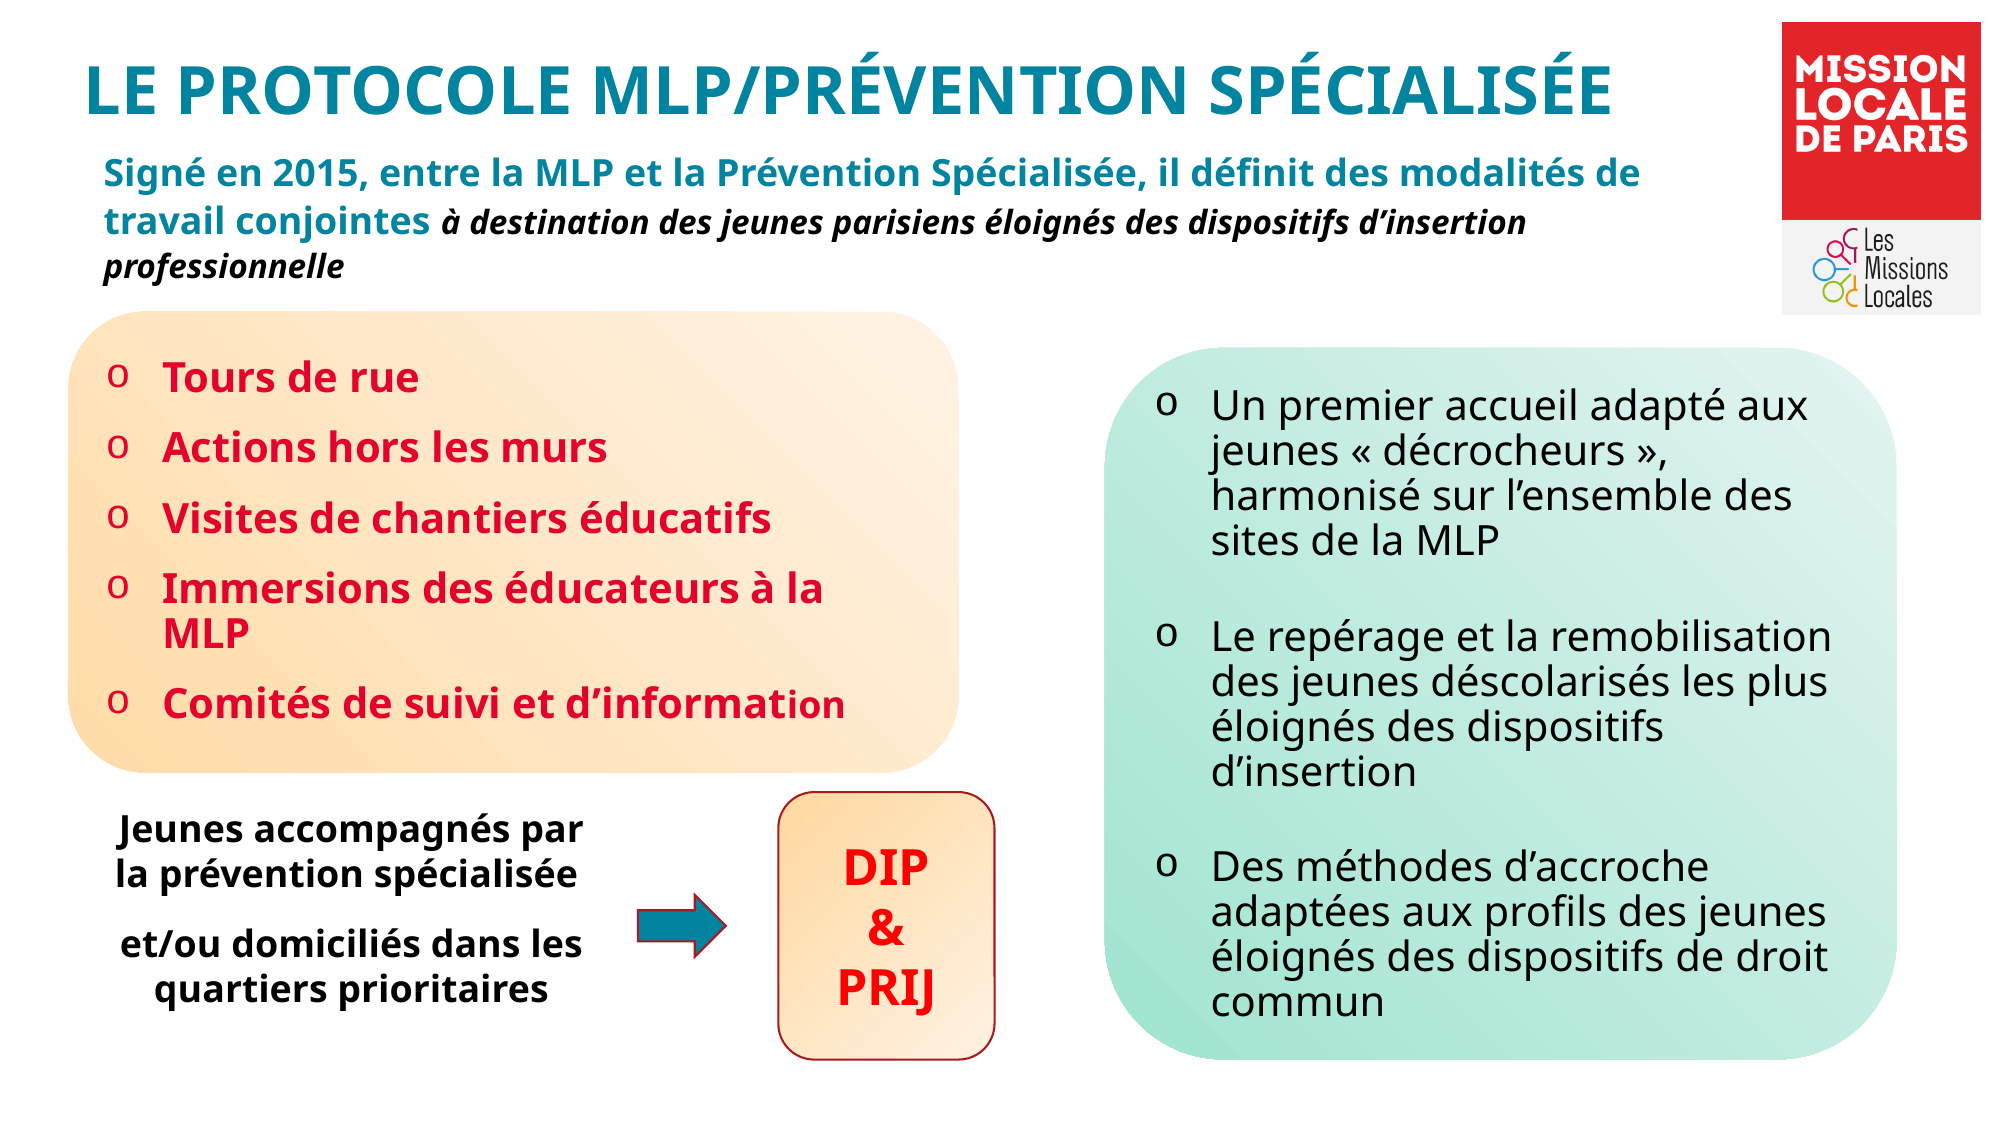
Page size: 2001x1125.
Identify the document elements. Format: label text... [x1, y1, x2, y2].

text_box DIP & PRIJ [777, 791, 996, 1061]
text_box [636, 892, 728, 960]
title Le protocole MLP/Prévention spécialisée [68, 0, 1756, 138]
text_box Signé en 2015, entre la MLP et la Prévention Spécialisée, il définit des modalités de travail conjointes à destination des jeunes parisiens éloignés des dispositifs d’insertion professionnelle [13, 138, 1756, 293]
text_box Un premier accueil adapté aux jeunes « décrocheurs », harmonisé sur l’ensemble des sites de la MLP Le repérage et la remobilisation des jeunes déscolarisés les plus éloignés des dispositifs d’insertion Des méthodes d’accroche adaptées aux profils des jeunes éloignés des dispositifs de droit commun [1103, 346, 1898, 1061]
picture [1782, 22, 1981, 315]
text_box Jeunes accompagnés par la prévention spécialisée et/ou domiciliés dans les quartiers prioritaires [87, 797, 616, 1018]
text_box Tours de rue Actions hors les murs Visites de chantiers éducatifs Immersions des éducateurs à la MLP Comités de suivi et d’information [67, 310, 960, 774]
